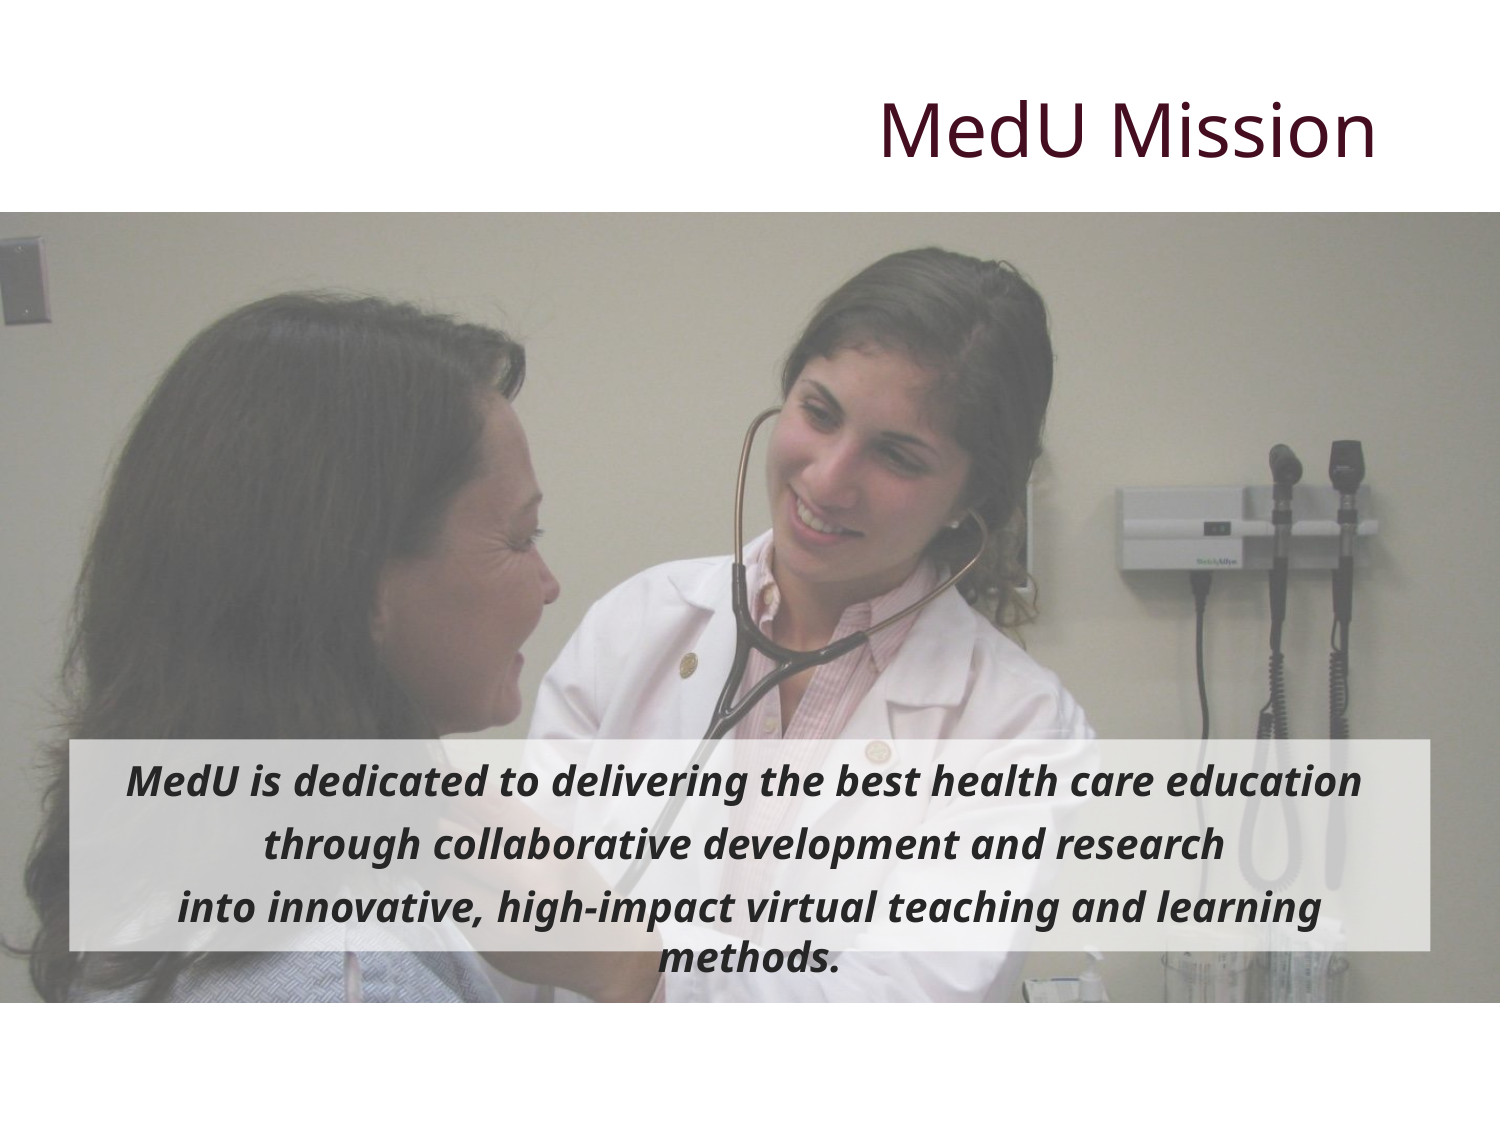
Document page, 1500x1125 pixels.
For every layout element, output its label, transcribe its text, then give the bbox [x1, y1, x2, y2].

picture [0, 212, 1500, 1004]
title MedU Mission [114, 42, 1394, 210]
